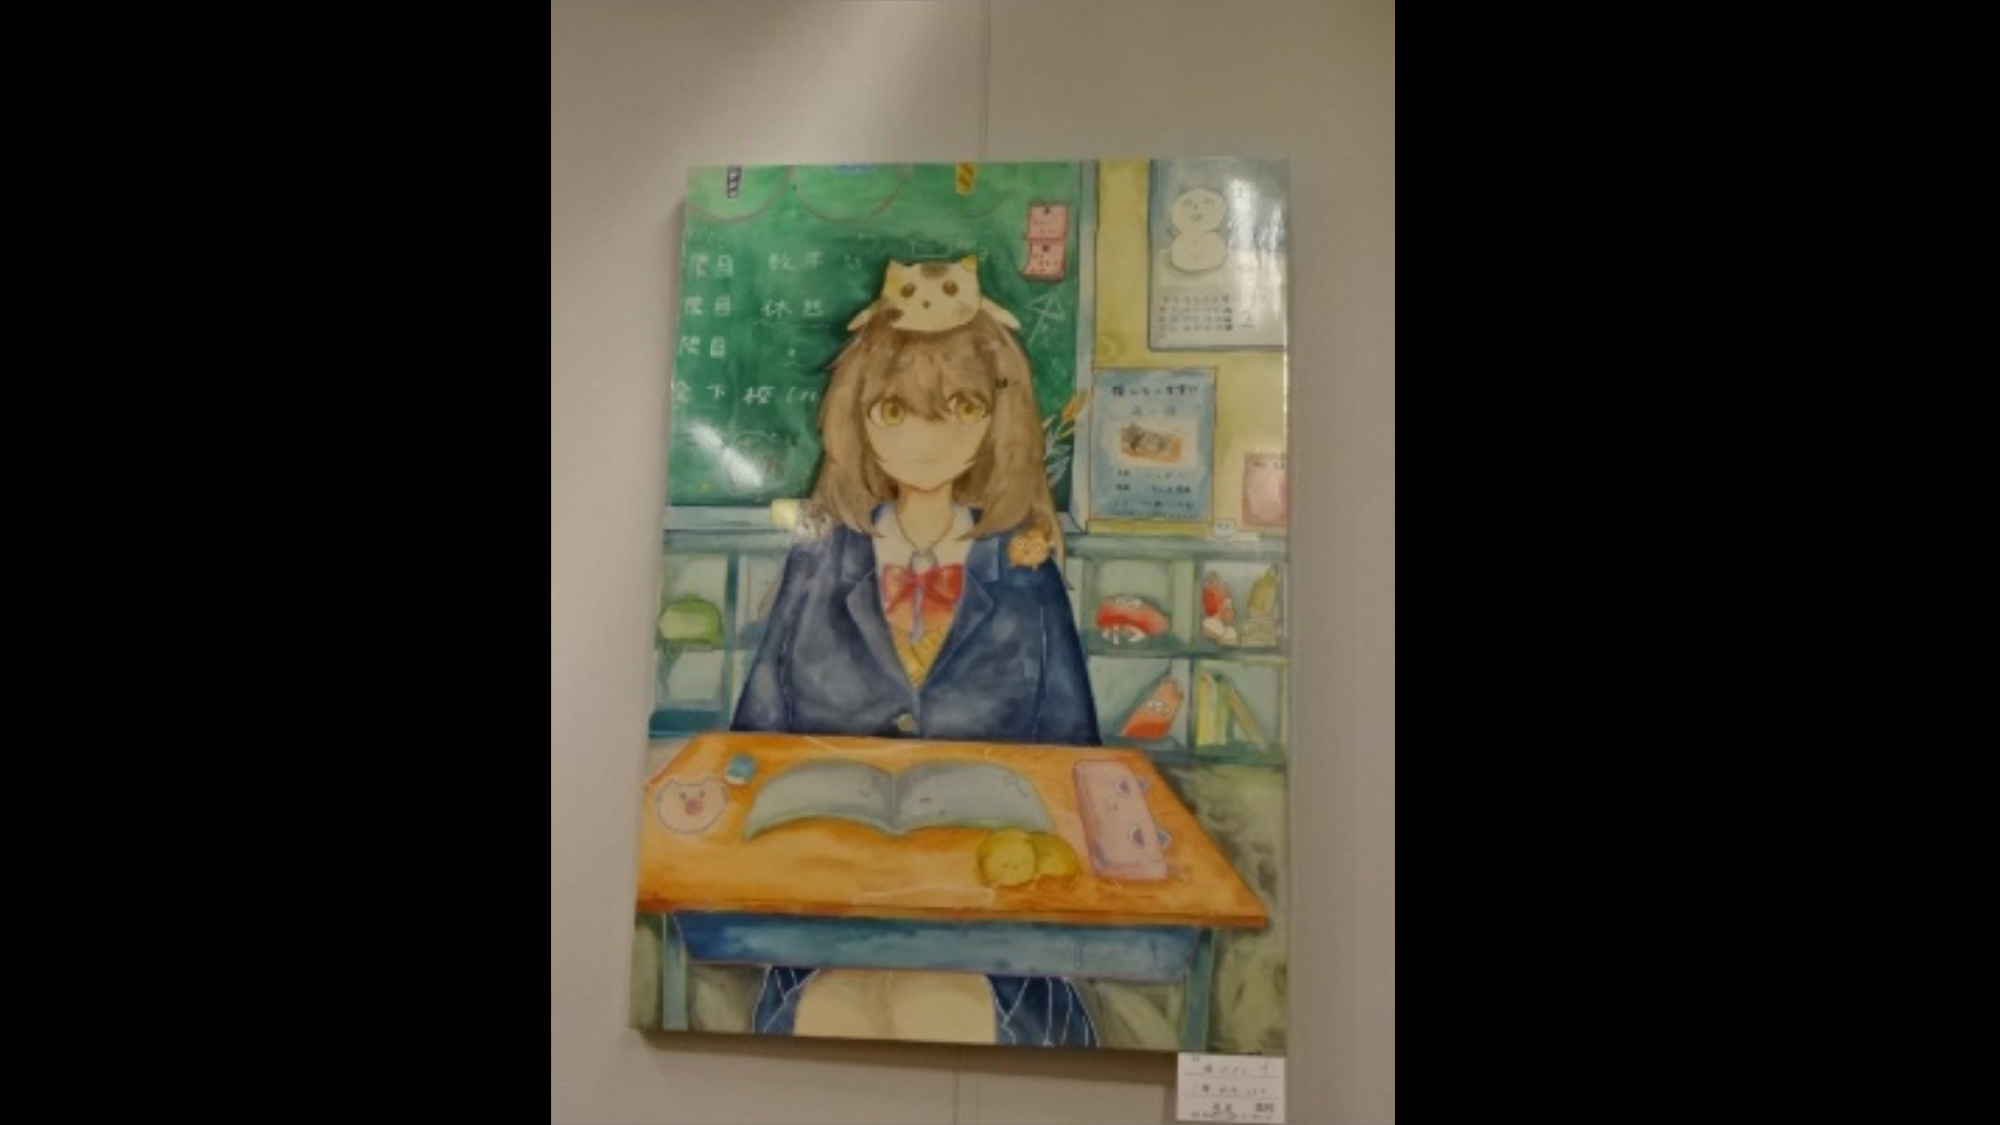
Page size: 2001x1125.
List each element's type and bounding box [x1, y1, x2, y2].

picture [409, 1, 1535, 1124]
